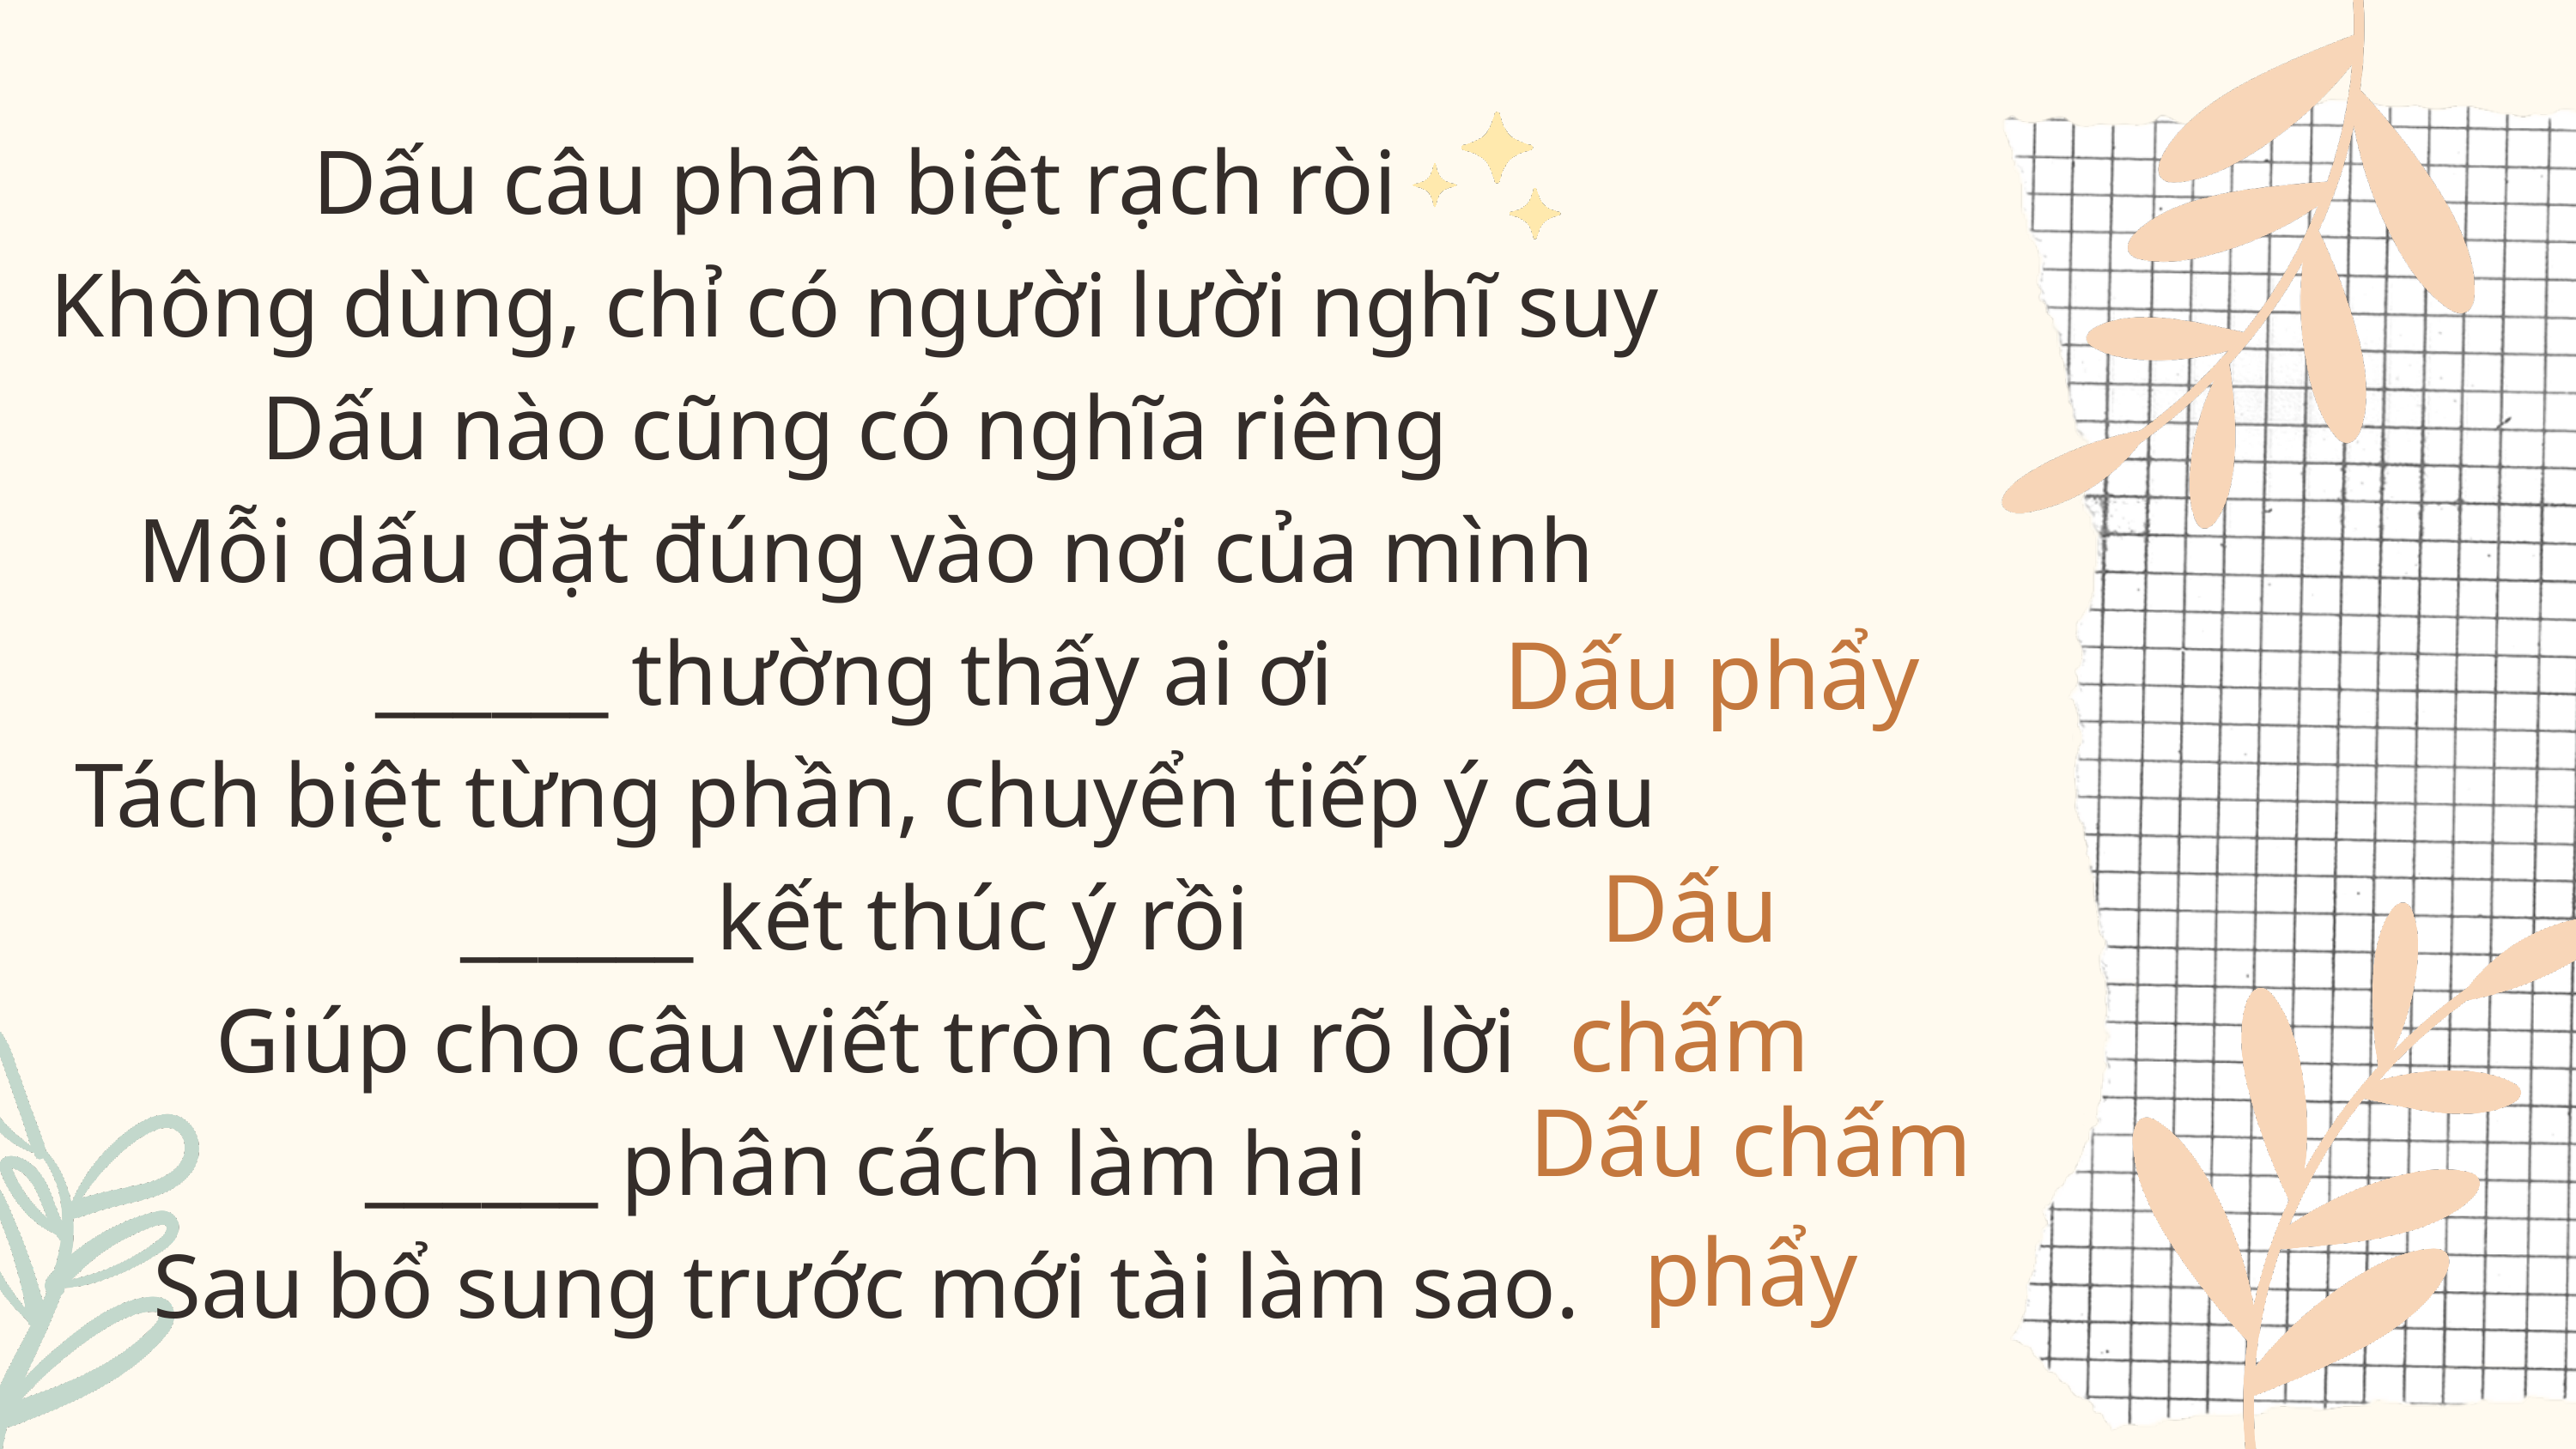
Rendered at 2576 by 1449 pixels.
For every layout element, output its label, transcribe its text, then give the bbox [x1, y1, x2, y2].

picture [0, 1013, 203, 1449]
text_box Dấu phẩy [1481, 597, 1943, 729]
text_box Dấu câu phân biệt rạch ròi Không dùng, chỉ có người lười nghĩ suy Dấu nào cũng có nghĩa riêng Mỗi dấu đặt đúng vào nơi của mình ______ thường thấy ai ơi Tách biệt từng phần, chuyển tiếp ý câu ______ kết thúc ý rồi Giúp cho câu viết tròn câu rõ lời ______ phân cách làm hai Sau bổ sung trước mới tài làm sao. [0, 108, 1810, 1449]
picture [1413, 111, 1561, 240]
text_box Dấu chấm phẩy [1469, 1064, 2033, 1325]
text_box Dấu chấm [1469, 830, 1910, 1064]
picture [2000, 0, 2576, 1449]
